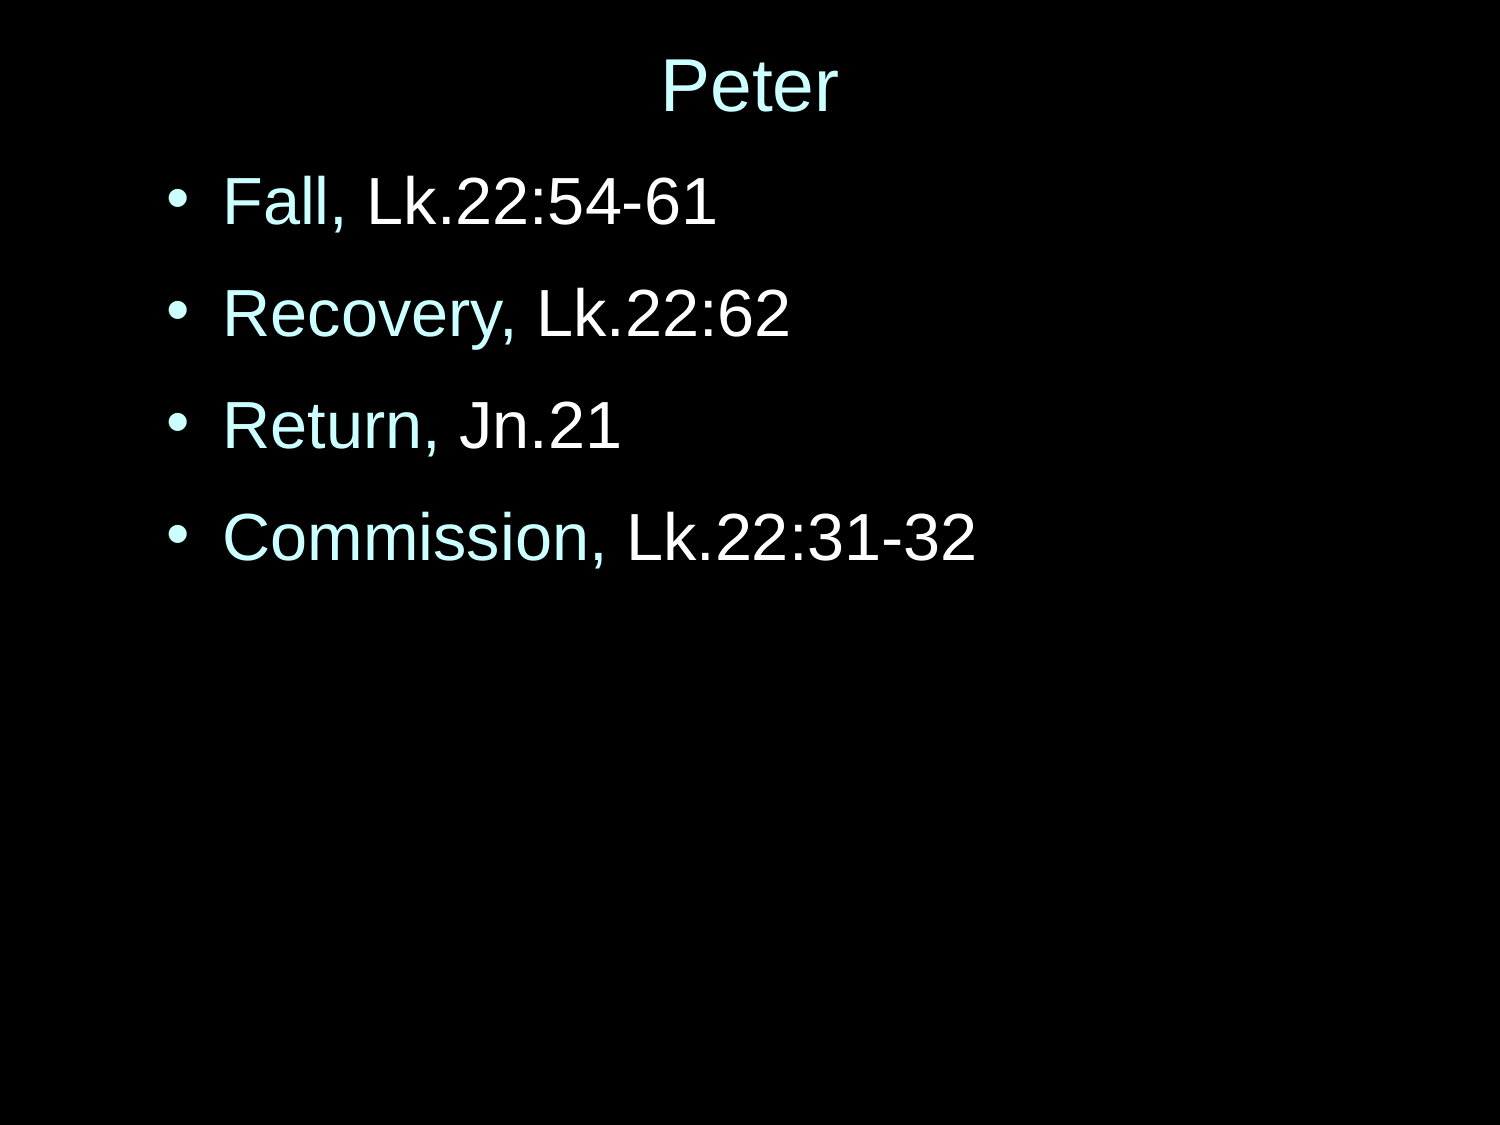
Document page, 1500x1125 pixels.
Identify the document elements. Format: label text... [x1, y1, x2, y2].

title Peter [75, 13, 1425, 150]
list Fall, Lk.22:54-61 Recovery, Lk.22:62 Return, Jn.21 Commission, Lk.22:31-32 [151, 149, 1352, 1063]
